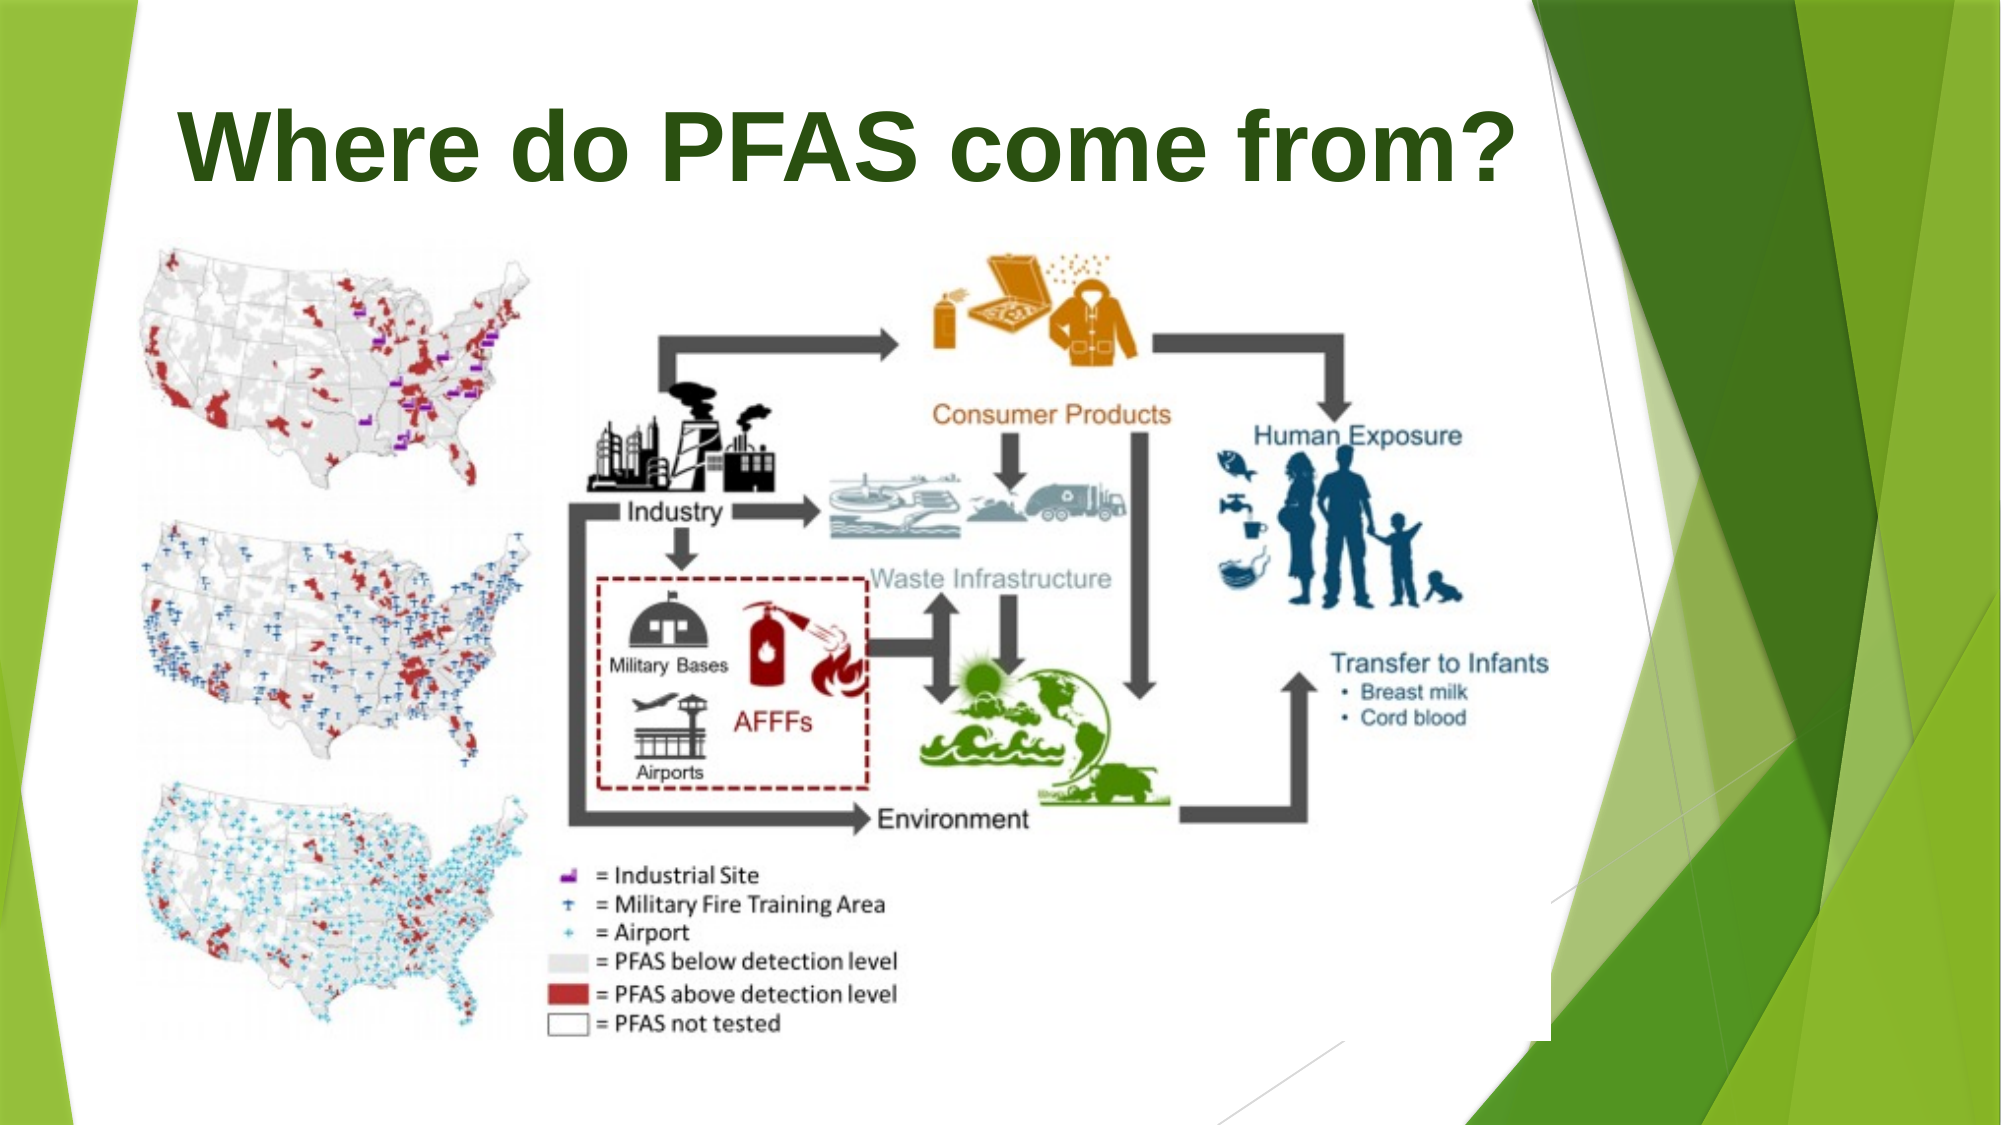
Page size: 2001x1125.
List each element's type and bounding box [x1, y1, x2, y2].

text_box [0, 0, 2000, 1125]
picture [104, 236, 1576, 1063]
